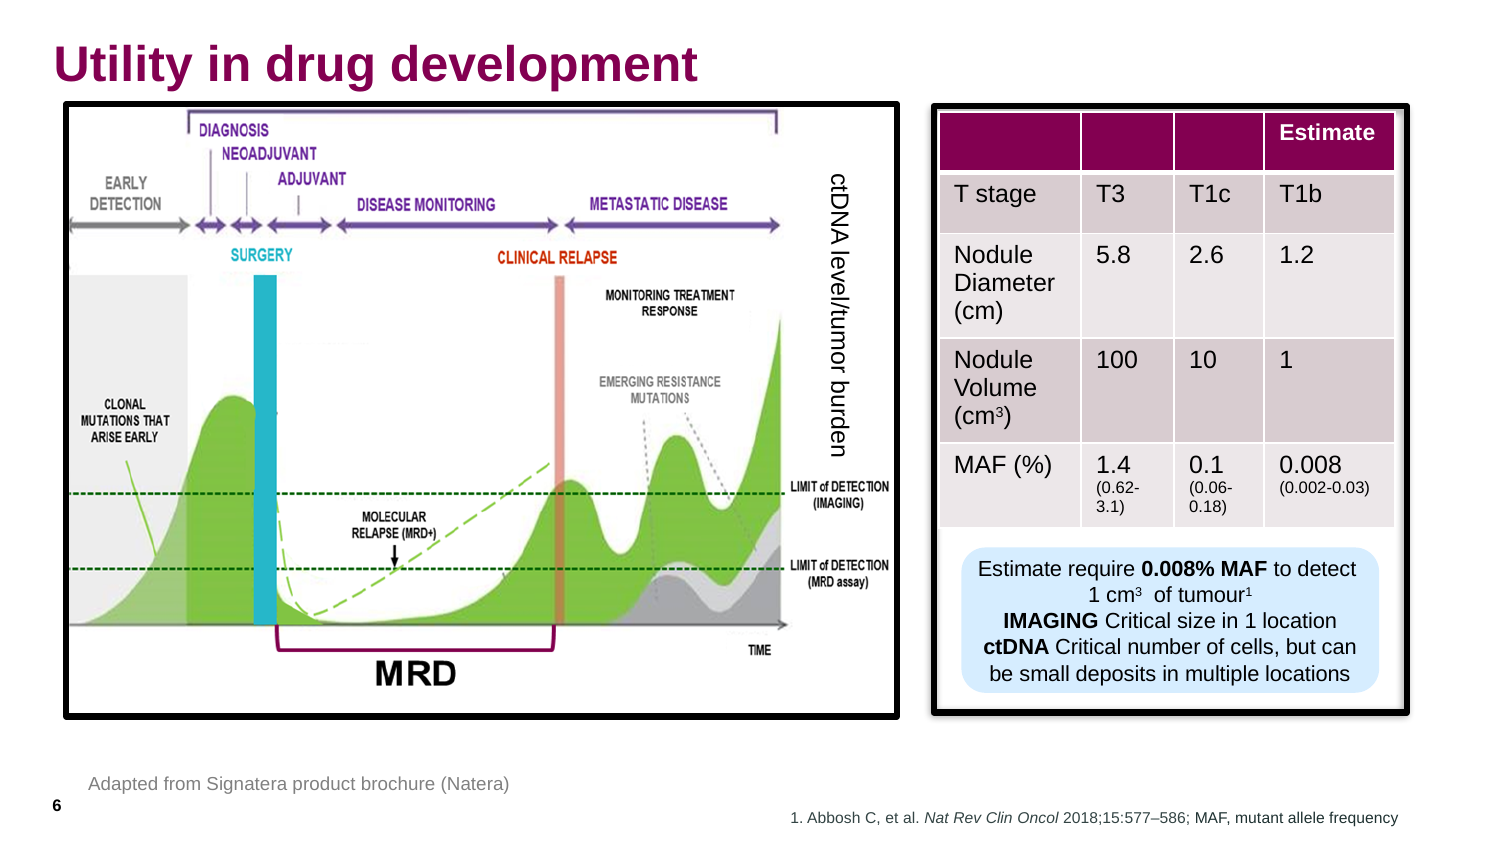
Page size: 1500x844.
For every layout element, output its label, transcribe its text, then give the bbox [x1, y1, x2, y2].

table_cell 0.008 (0.002-0.03) [1265, 444, 1394, 527]
table_cell 1.4 (0.62-3.1) [1082, 444, 1173, 527]
text_box 1. Abbosh C, et al. Nat Rev Clin Oncol 2018;15:577–586; MAF, mutant allele frequency [779, 801, 1500, 832]
table_cell T1c [1175, 175, 1263, 233]
table_cell Nodule Volume (cm3) [940, 339, 1080, 442]
table_cell 1 [1265, 339, 1394, 442]
table_cell 10 [1175, 339, 1263, 442]
table_cell 0.1 (0.06-0.18) [1175, 444, 1263, 527]
text_box Adapted from Signatera product brochure (Natera) [73, 764, 525, 802]
table_cell MAF (%) [940, 444, 1080, 527]
table_cell 100 [1082, 339, 1173, 442]
title Utility in drug development [38, 23, 1477, 107]
table_header [940, 113, 1080, 170]
table_cell 5.8 [1082, 234, 1173, 337]
slide_number 6 [52, 795, 118, 822]
table_header [1175, 113, 1263, 170]
table_cell 2.6 [1175, 234, 1263, 337]
picture [69, 107, 894, 714]
text_box [933, 106, 1408, 713]
table_cell T stage [940, 175, 1080, 233]
table_header Estimate [1265, 113, 1394, 170]
table_cell 1.2 [1265, 234, 1394, 337]
table_cell T1b [1265, 175, 1394, 233]
table_cell Nodule Diameter (cm) [940, 234, 1080, 337]
table_cell T3 [1082, 175, 1173, 233]
table_header [1082, 113, 1173, 170]
